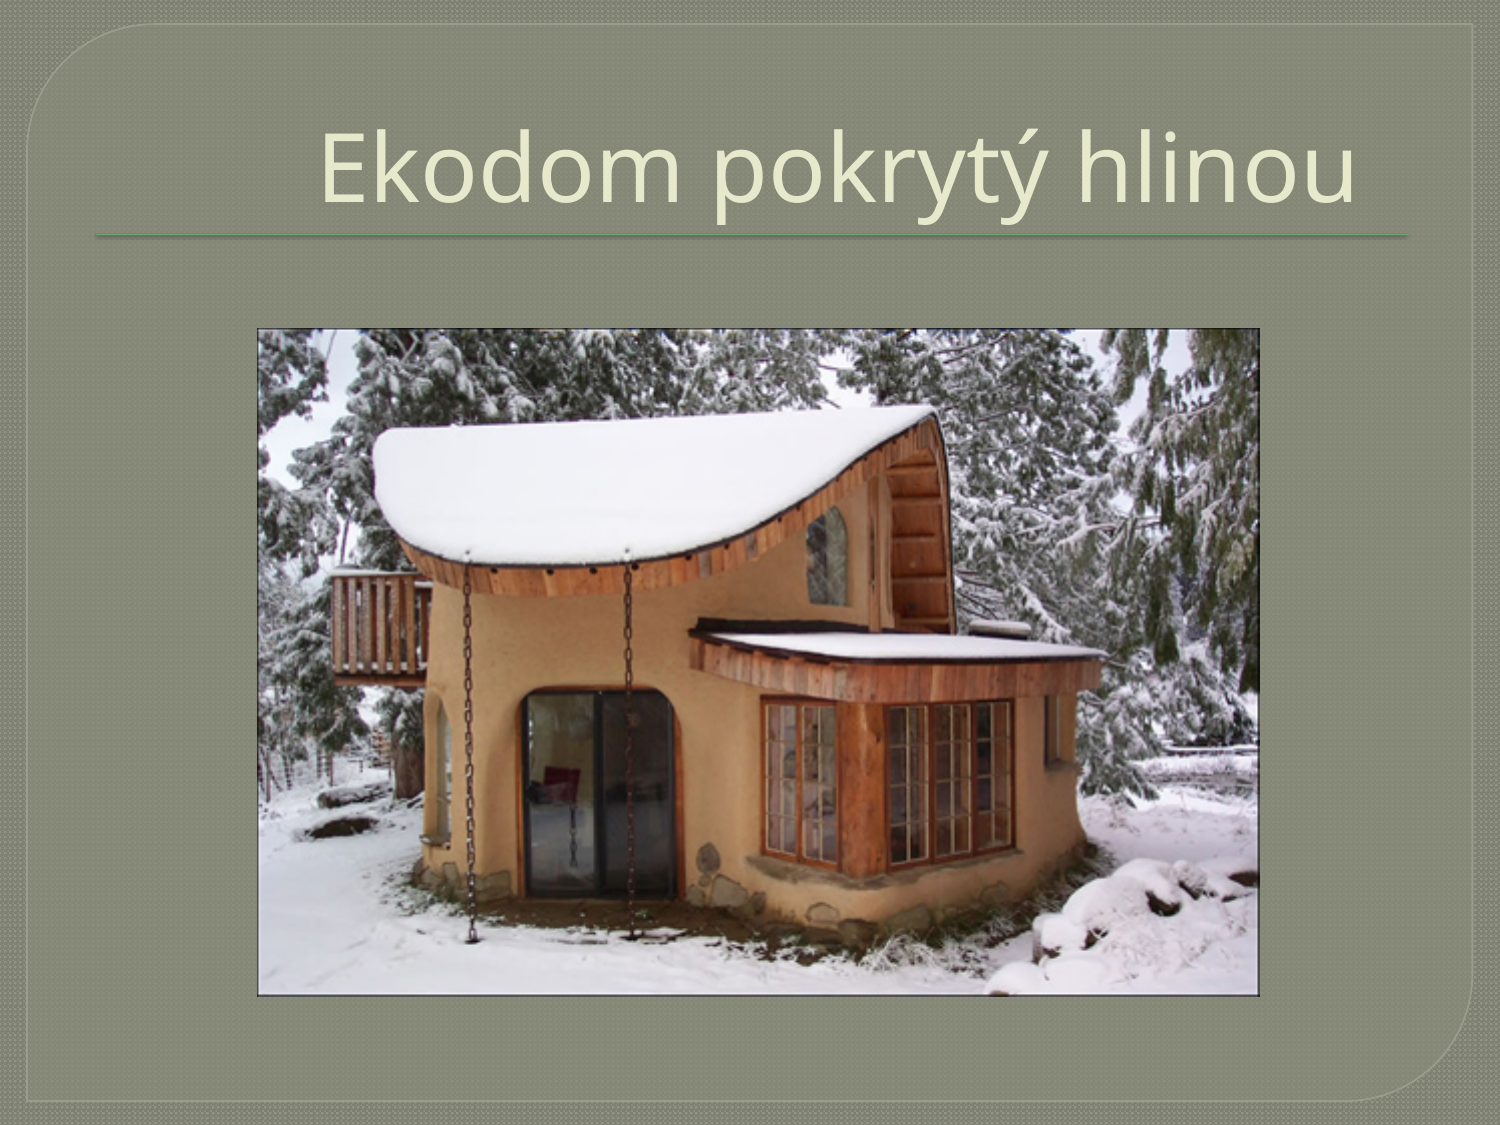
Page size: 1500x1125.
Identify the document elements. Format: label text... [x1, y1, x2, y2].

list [257, 327, 1260, 998]
title Ekodom pokrytý hlinou [75, 41, 1425, 230]
